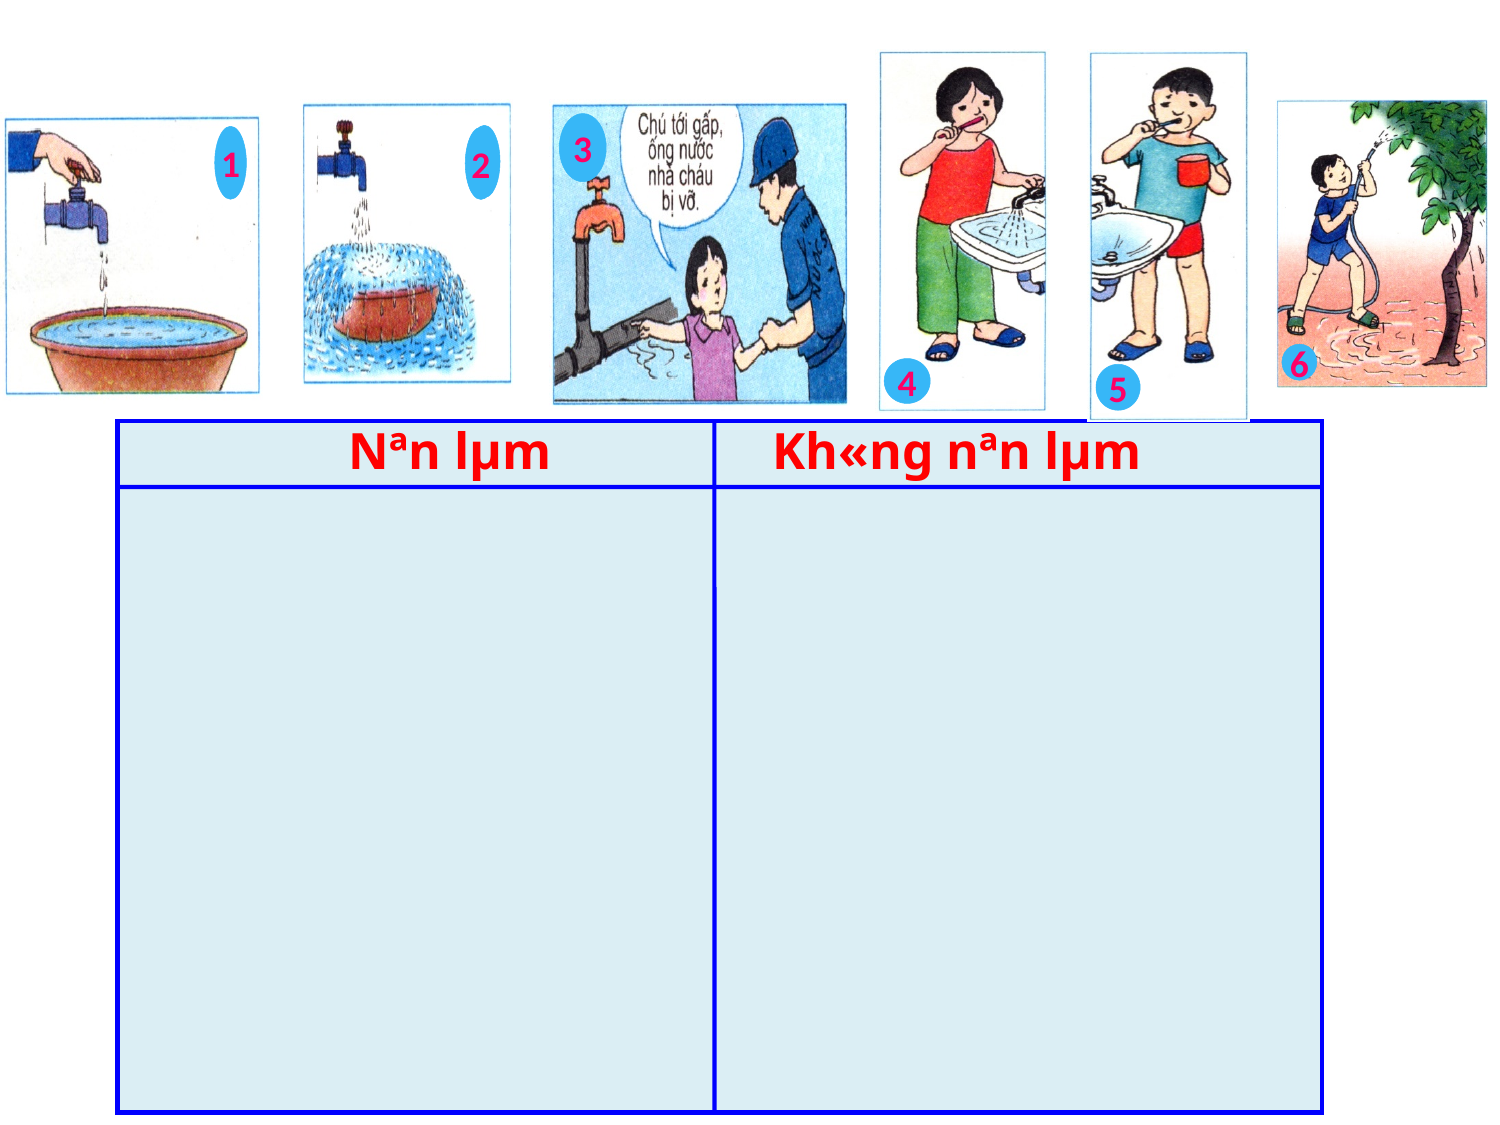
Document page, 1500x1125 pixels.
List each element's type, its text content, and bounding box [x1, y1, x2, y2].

text_box Nªn lµm [224, 412, 547, 419]
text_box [1087, 49, 1251, 422]
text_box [874, 49, 1051, 413]
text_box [549, 99, 851, 411]
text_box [299, 99, 513, 388]
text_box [1274, 99, 1488, 388]
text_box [0, 112, 263, 404]
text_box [117, 420, 1323, 1113]
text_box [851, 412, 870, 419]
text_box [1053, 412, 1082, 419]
